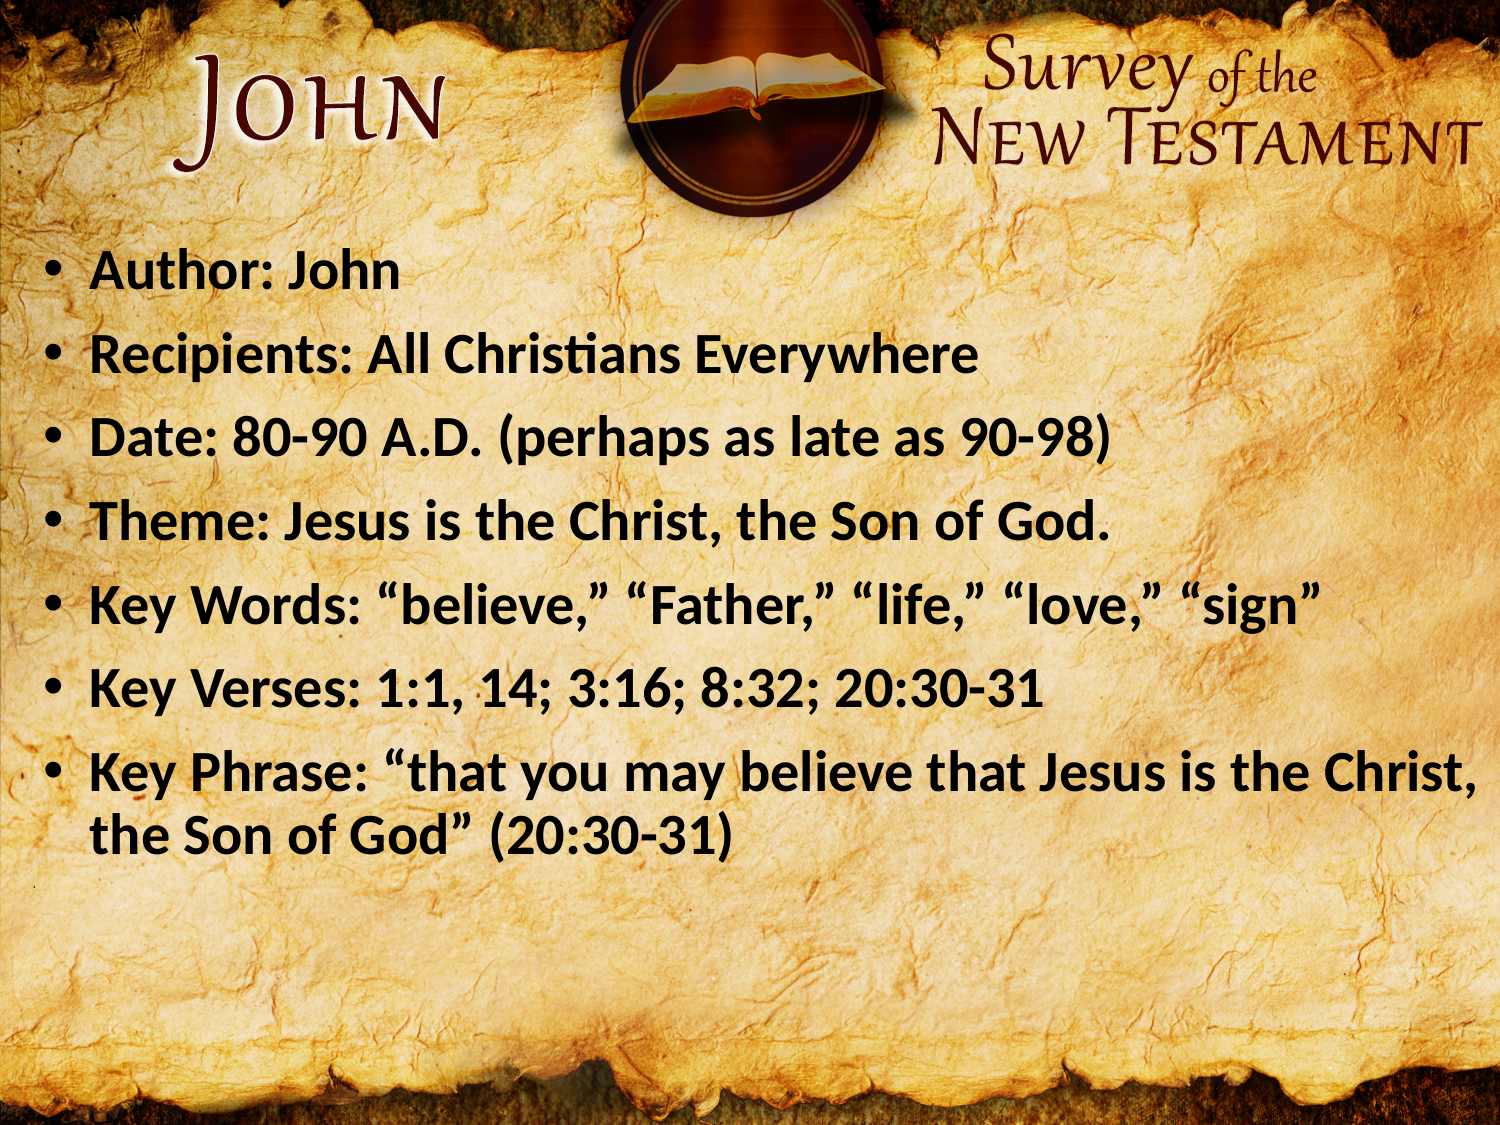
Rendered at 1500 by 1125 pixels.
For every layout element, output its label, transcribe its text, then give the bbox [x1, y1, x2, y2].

list Author: John Recipients: All Christians Everywhere Date: 80-90 A.D. (perhaps as late as 90-98) Theme: Jesus is the Christ, the Son of God. Key Words: “believe,” “Father,” “life,” “love,” “sign” Key Verses: 1:1, 14; 3:16; 8:32; 20:30-31 Key Phrase: “that you may believe that Jesus is the Christ, the Son of God” (20:30-31) [28, 231, 1500, 1082]
picture [0, 0, 1500, 1125]
